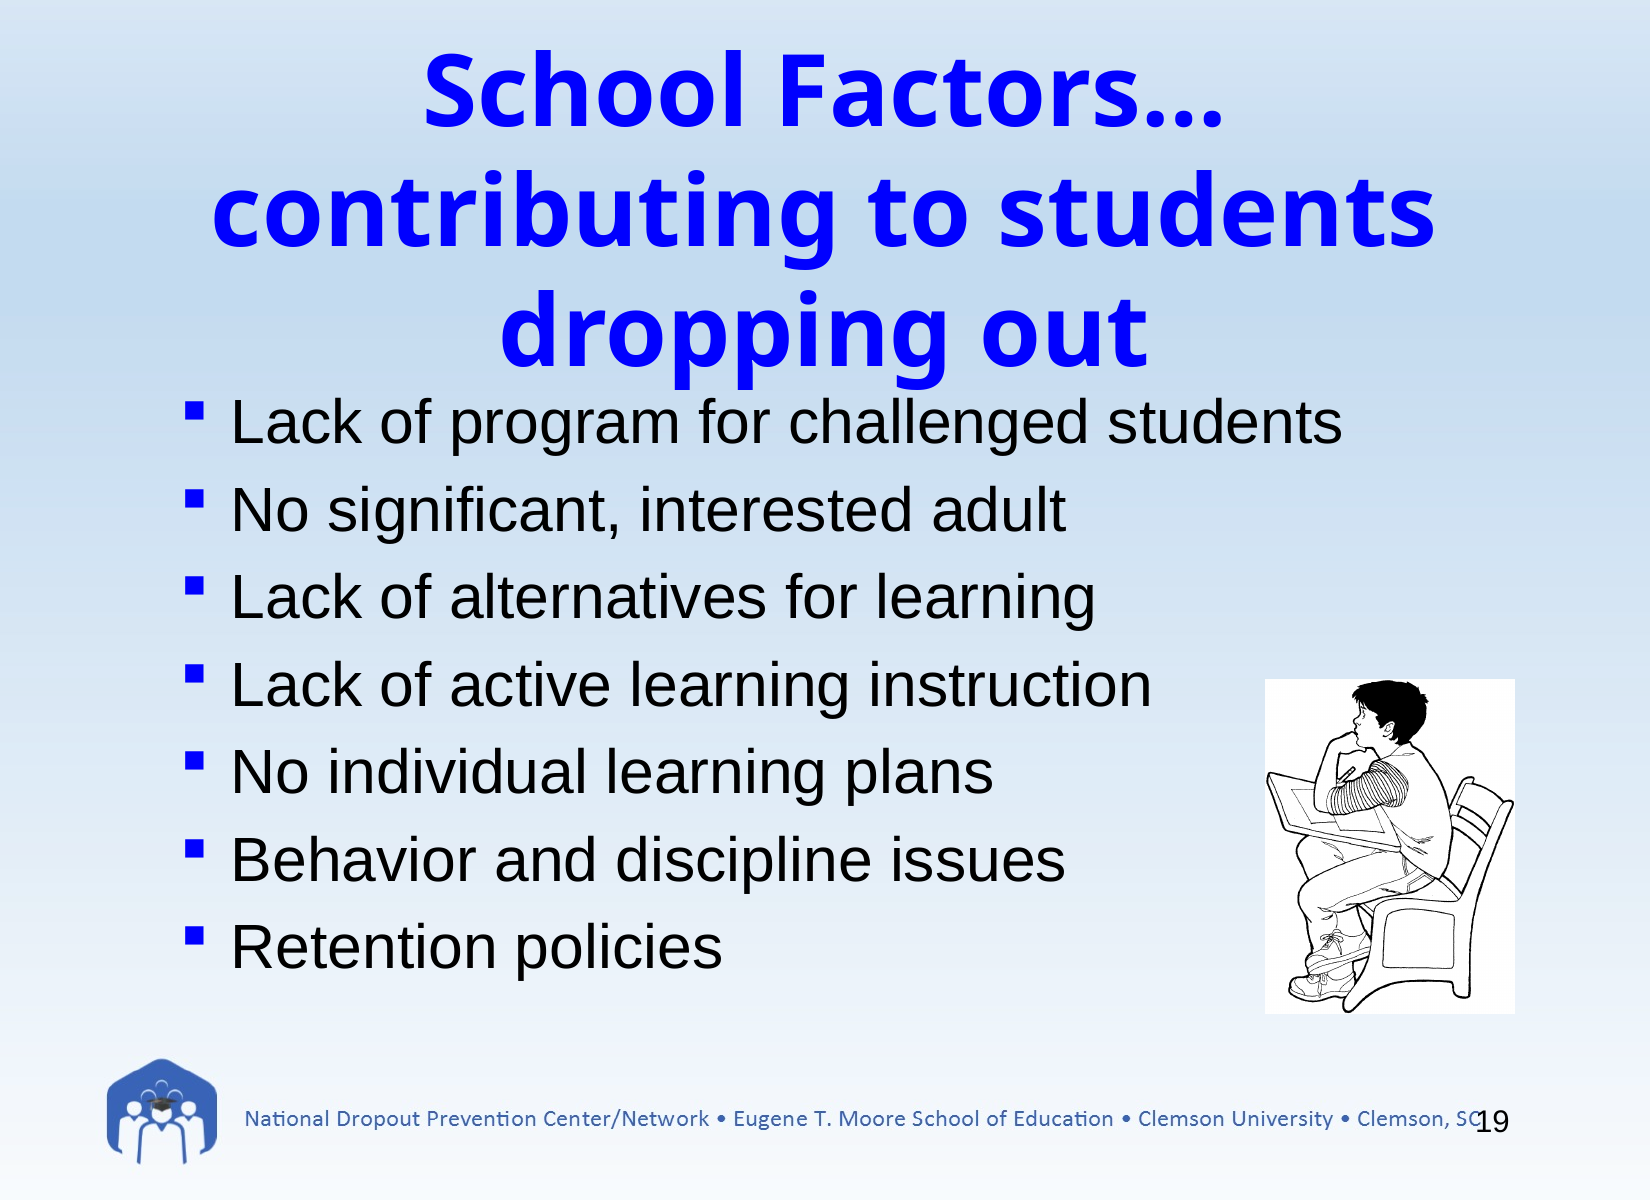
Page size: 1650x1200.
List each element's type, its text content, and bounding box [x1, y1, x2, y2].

title School Factors…contributing to students dropping out [123, 106, 1527, 307]
slide_number 19 [1182, 1093, 1527, 1174]
list Lack of program for challenged students No significant, interested adult Lack of alternatives for learning Lack of active learning instruction No individual learning plans Behavior and discipline issues Retention policies [82, 373, 1472, 1121]
table_cell ✔  [0, 0, 1650, 1200]
picture [1264, 679, 1515, 1014]
